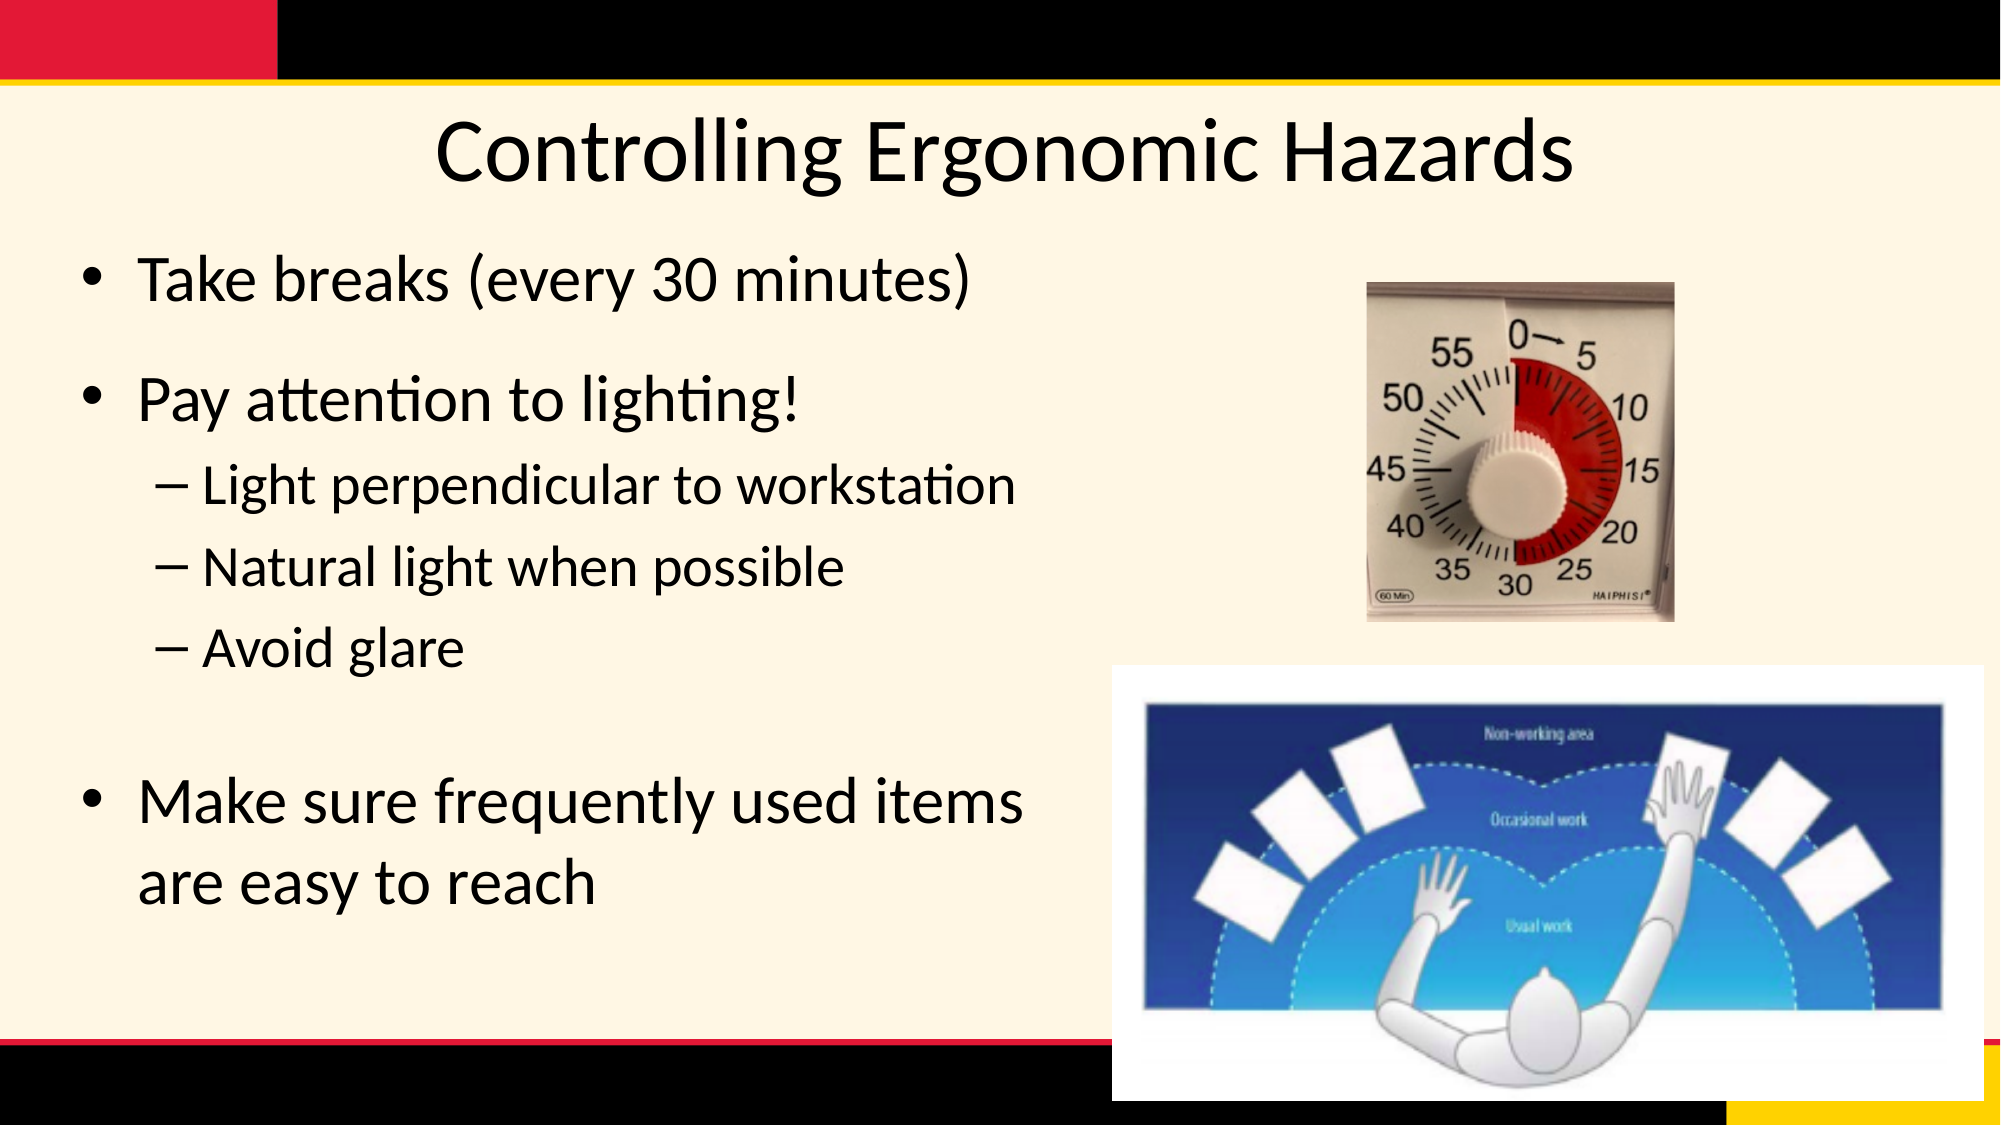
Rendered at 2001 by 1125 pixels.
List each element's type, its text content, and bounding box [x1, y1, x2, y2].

title Controlling Ergonomic Hazards [106, 51, 1907, 239]
picture [0, 0, 2001, 1125]
list Take breaks (every 30 minutes) Pay attention to lighting! Light perpendicular to workstation Natural light when possible Avoid glare Make sure frequently used items are easy to reach [65, 227, 1135, 1101]
